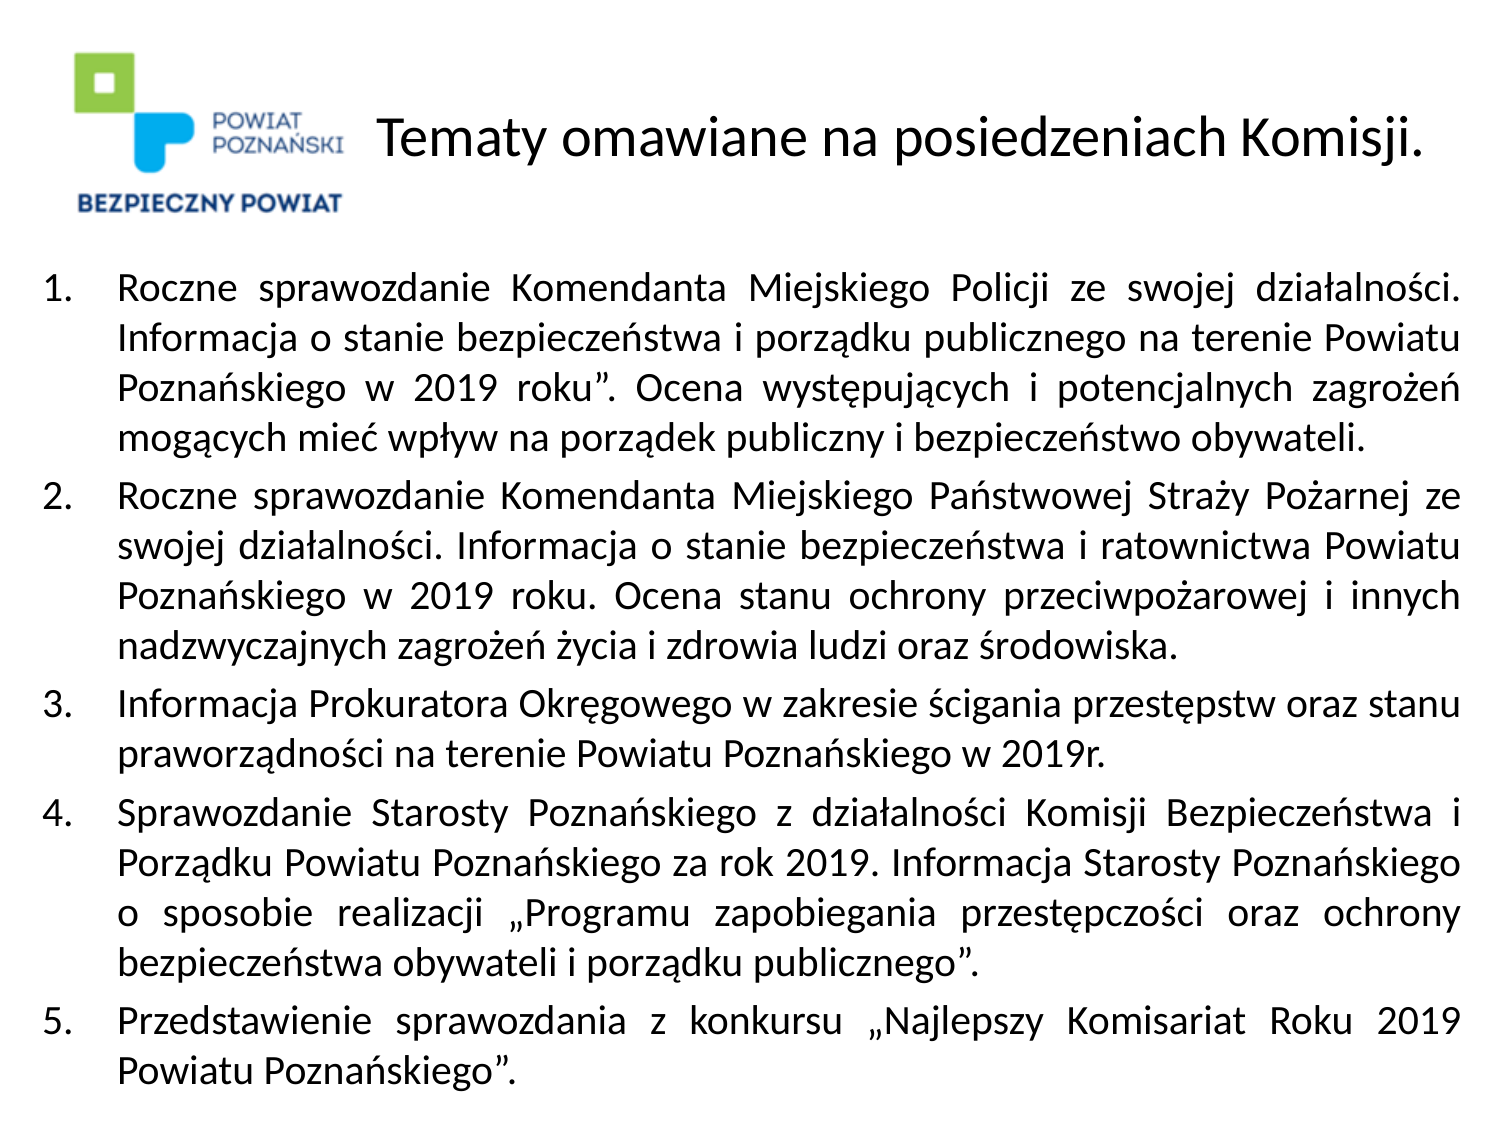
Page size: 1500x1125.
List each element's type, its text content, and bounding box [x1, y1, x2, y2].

picture [27, 47, 390, 221]
list Roczne sprawozdanie Komendanta Miejskiego Policji ze swojej działalności. Informacja o stanie bezpieczeństwa i porządku publicznego na terenie Powiatu Poznańskiego w 2019 roku”. Ocena występujących i potencjalnych zagrożeń mogących mieć wpływ na porządek publiczny i bezpieczeństwo obywateli. Roczne sprawozdanie Komendanta Miejskiego Państwowej Straży Pożarnej ze swojej działalności. Informacja o stanie bezpieczeństwa i ratownictwa Powiatu Poznańskiego w 2019 roku. Ocena stanu ochrony przeciwpożarowej i innych nadzwyczajnych zagrożeń życia i zdrowia ludzi oraz środowiska. Informacja Prokuratora Okręgowego w zakresie ścigania przestępstw oraz stanu praworządności na terenie Powiatu Poznańskiego w 2019r. Sprawozdanie Starosty Poznańskiego z działalności Komisji Bezpieczeństwa i Porządku Powiatu Poznańskiego za rok 2019. Informacja Starosty Poznańskiego o sposobie realizacji „Programu zapobiegania przestępczości oraz ochrony bezpieczeństwa obywateli i porządku publicznego”. Przedstawienie sprawozdania z konkursu „Najlepszy Komisariat Roku 2019 Powiatu Poznańskiego”. [27, 251, 1477, 1106]
text_box Tematy omawiane na posiedzeniach Komisji. [394, 91, 1488, 176]
